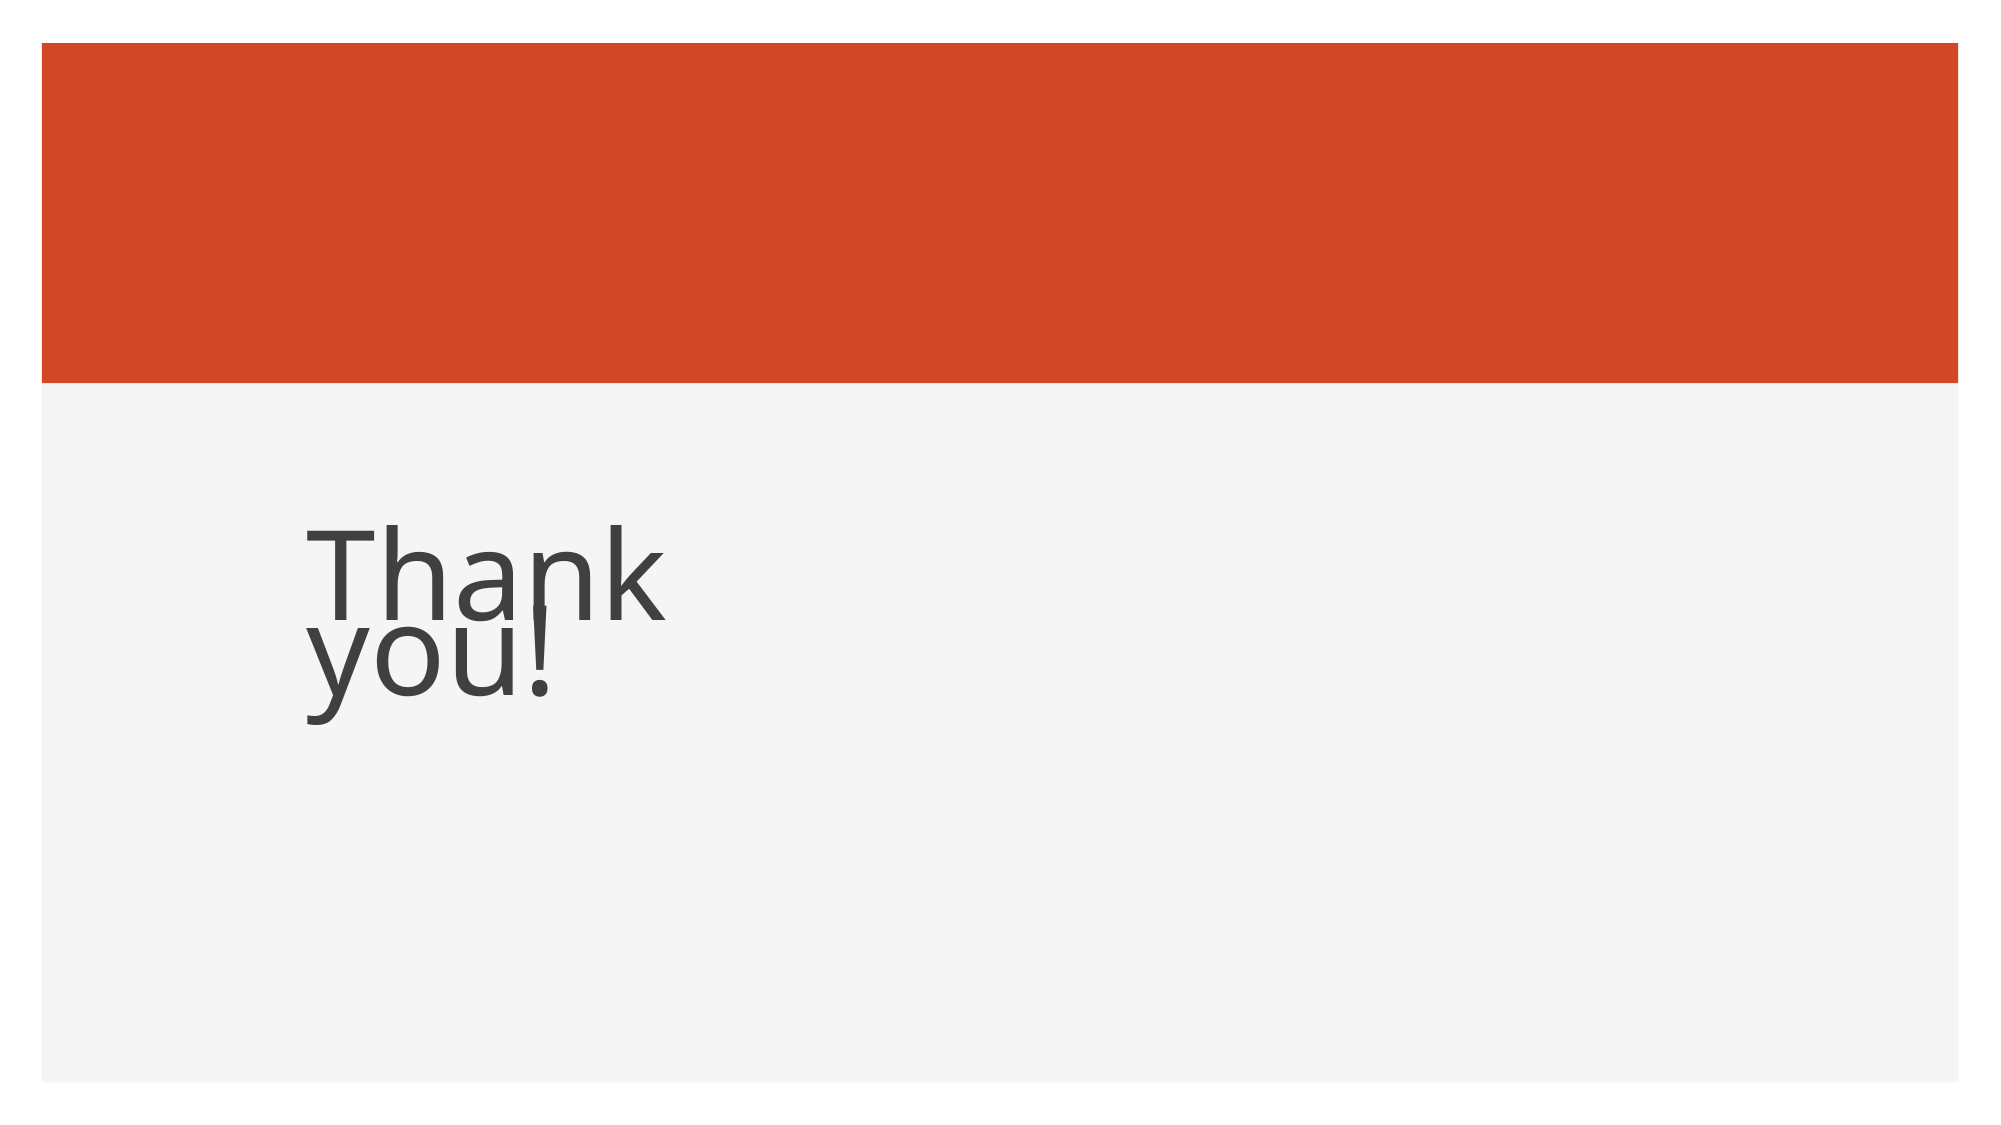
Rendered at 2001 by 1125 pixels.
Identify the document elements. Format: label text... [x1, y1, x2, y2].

list Thank you! [291, 562, 935, 1125]
